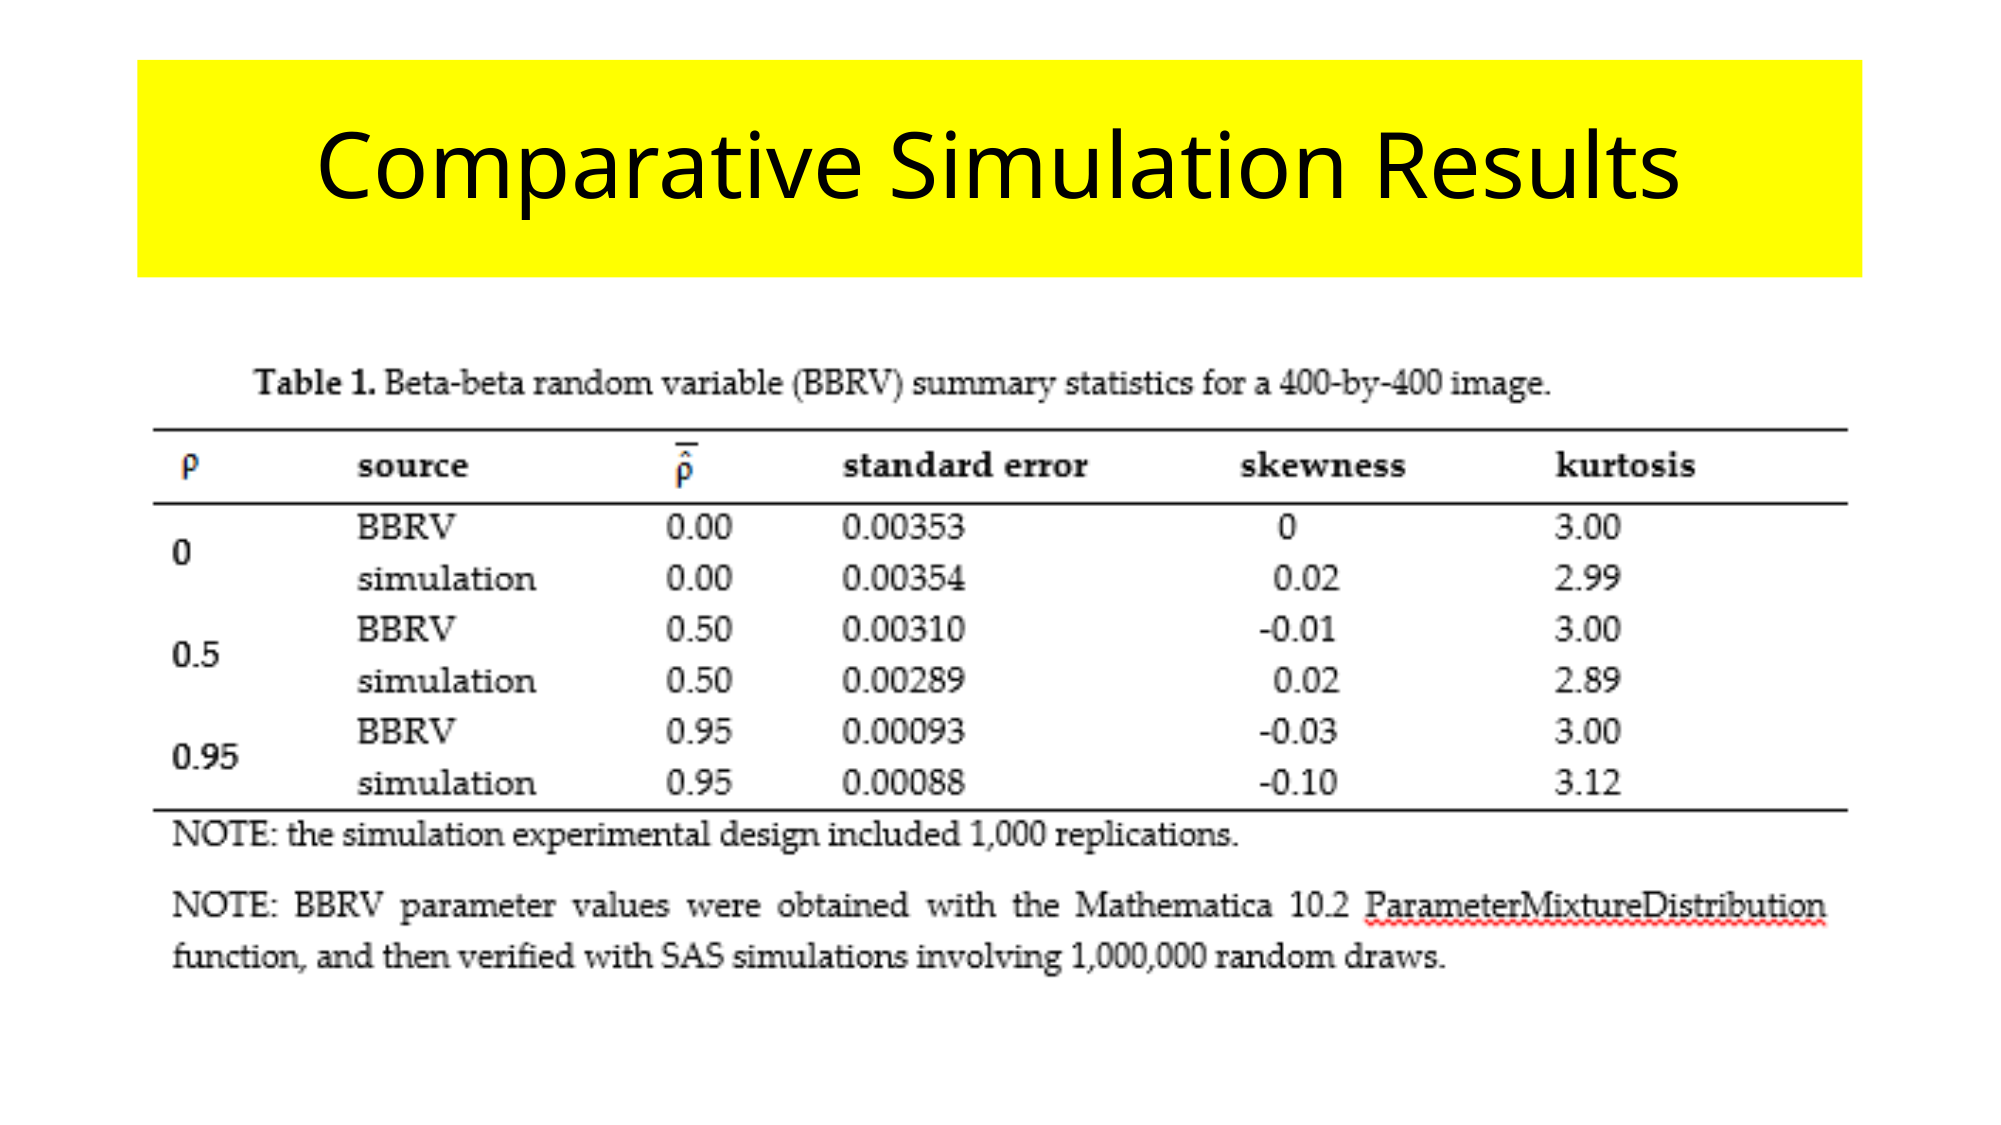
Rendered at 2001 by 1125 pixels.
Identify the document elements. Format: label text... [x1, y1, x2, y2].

picture [137, 347, 1863, 1000]
title Comparative Simulation Results [137, 59, 1863, 278]
